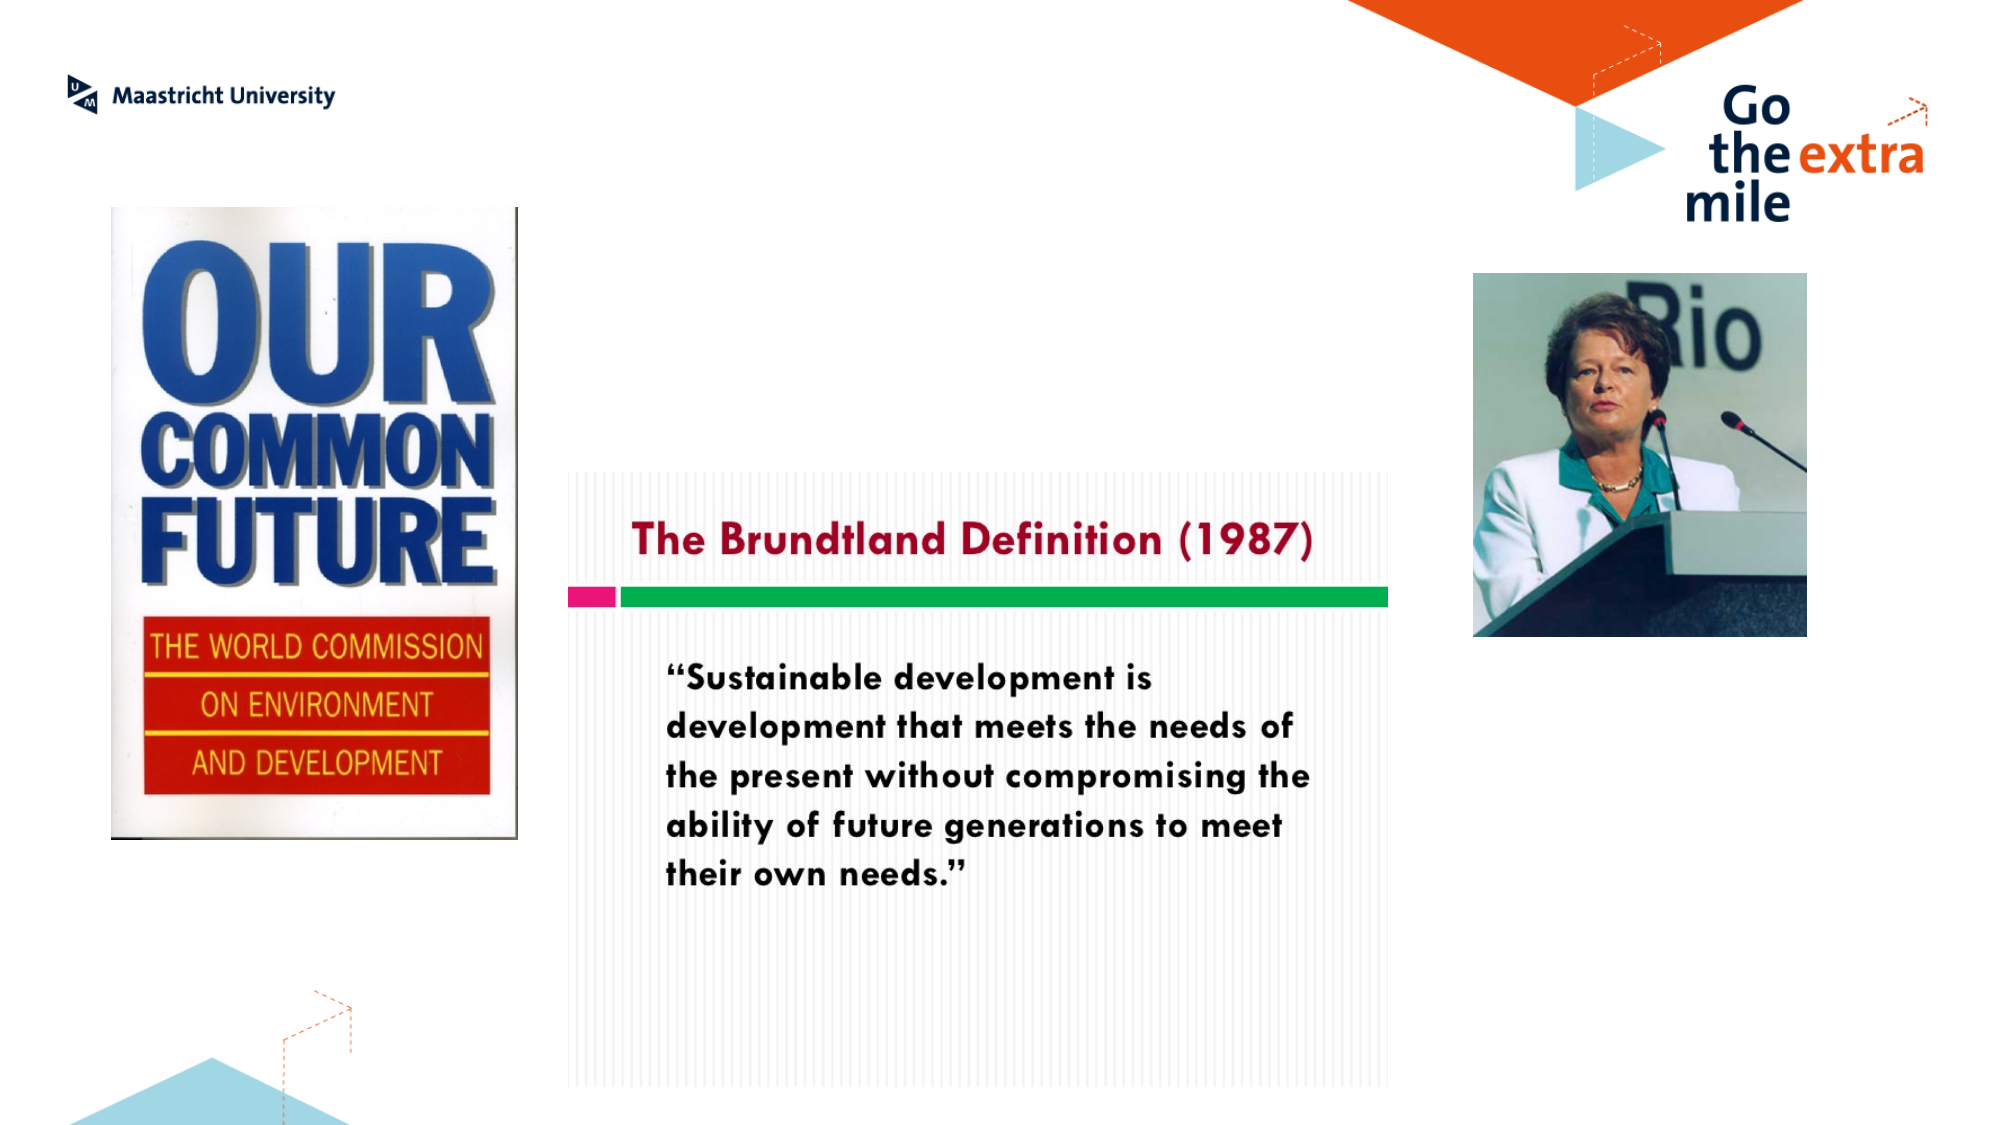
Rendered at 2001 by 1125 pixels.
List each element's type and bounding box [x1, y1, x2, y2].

picture [0, 984, 361, 1125]
picture [111, 207, 518, 840]
picture [0, 0, 340, 119]
picture [1473, 273, 1807, 637]
picture [1341, 0, 2000, 224]
picture [568, 472, 1388, 1087]
